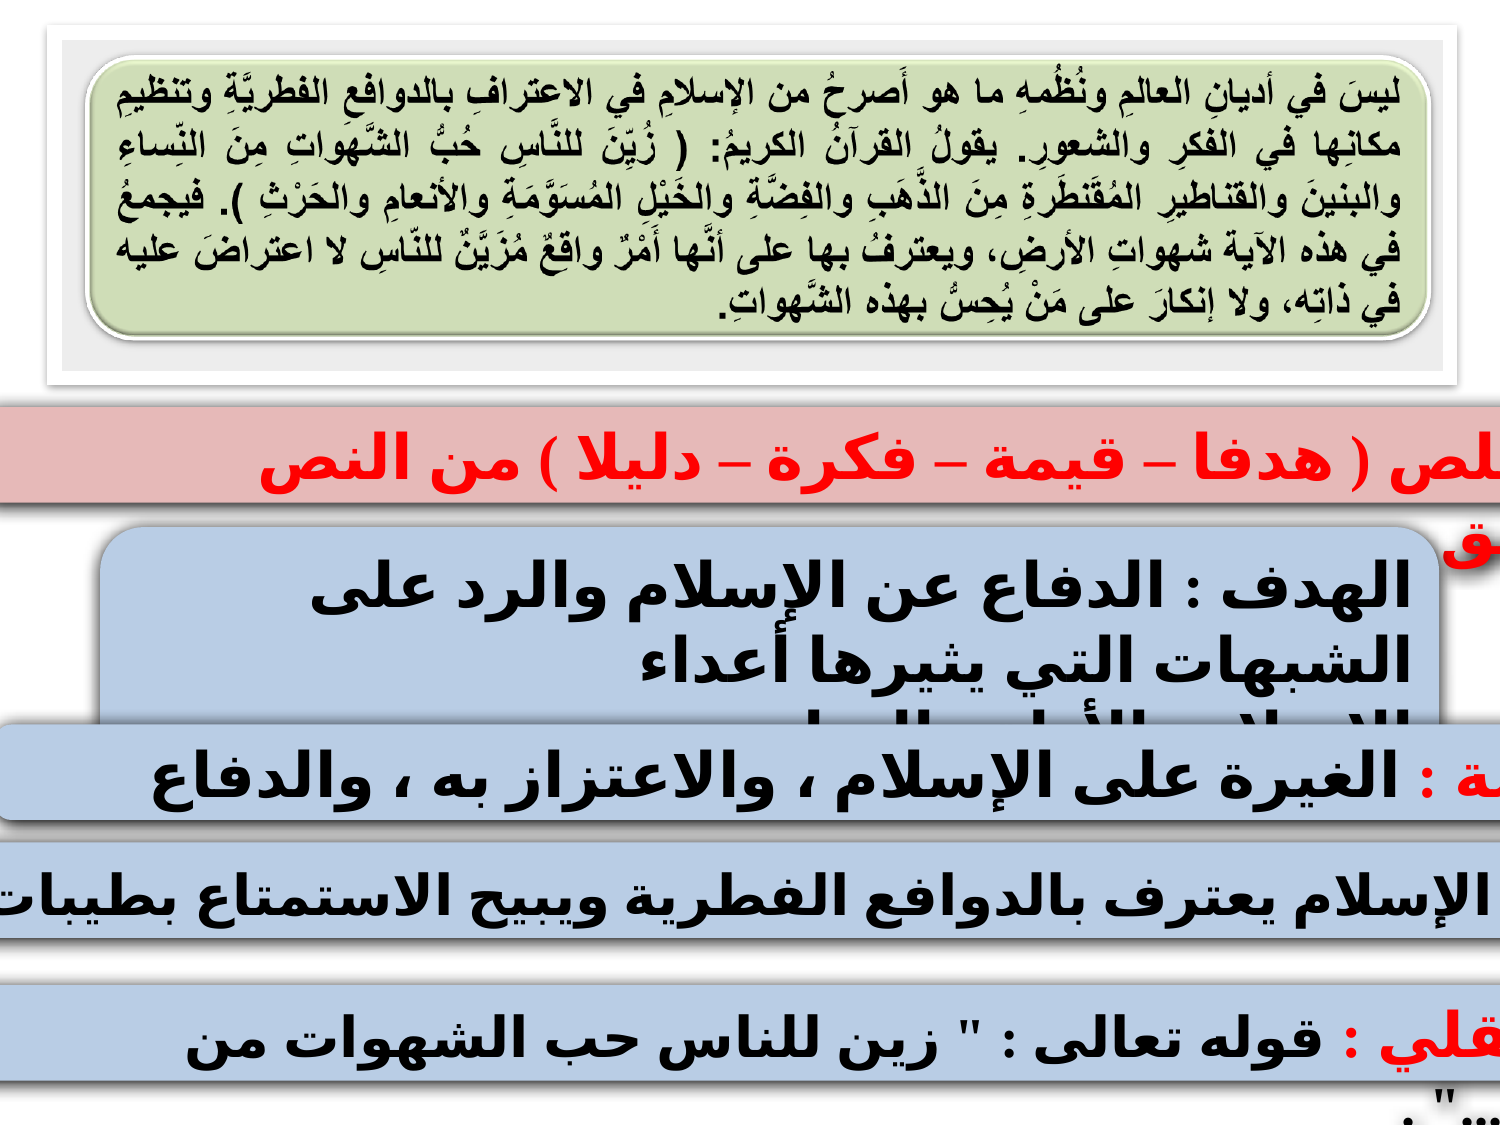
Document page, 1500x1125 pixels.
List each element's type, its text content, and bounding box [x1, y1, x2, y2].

text_box الهدف : الدفاع عن الإسلام والرد على الشبهات التي يثيرها أعداء الإسلام بالأدلة والبراهين . [100, 527, 1440, 712]
text_box الفكرة : الإسلام يعترف بالدوافع الفطرية ويبيح الاستمتاع بطيبات الحياة. [0, 842, 1500, 938]
text_box دليل نقلي : قوله تعالى : " زين للناس حب الشهوات من النساء ..." . [0, 985, 1500, 1081]
text_box استخلص ( هدفا – قيمة – فكرة – دليلا ) من النص السابق . [0, 407, 1500, 503]
text_box القيمة : الغيرة على الإسلام ، والاعتزاز به ، والدفاع عنه. [0, 724, 1500, 820]
picture [61, 39, 1444, 371]
